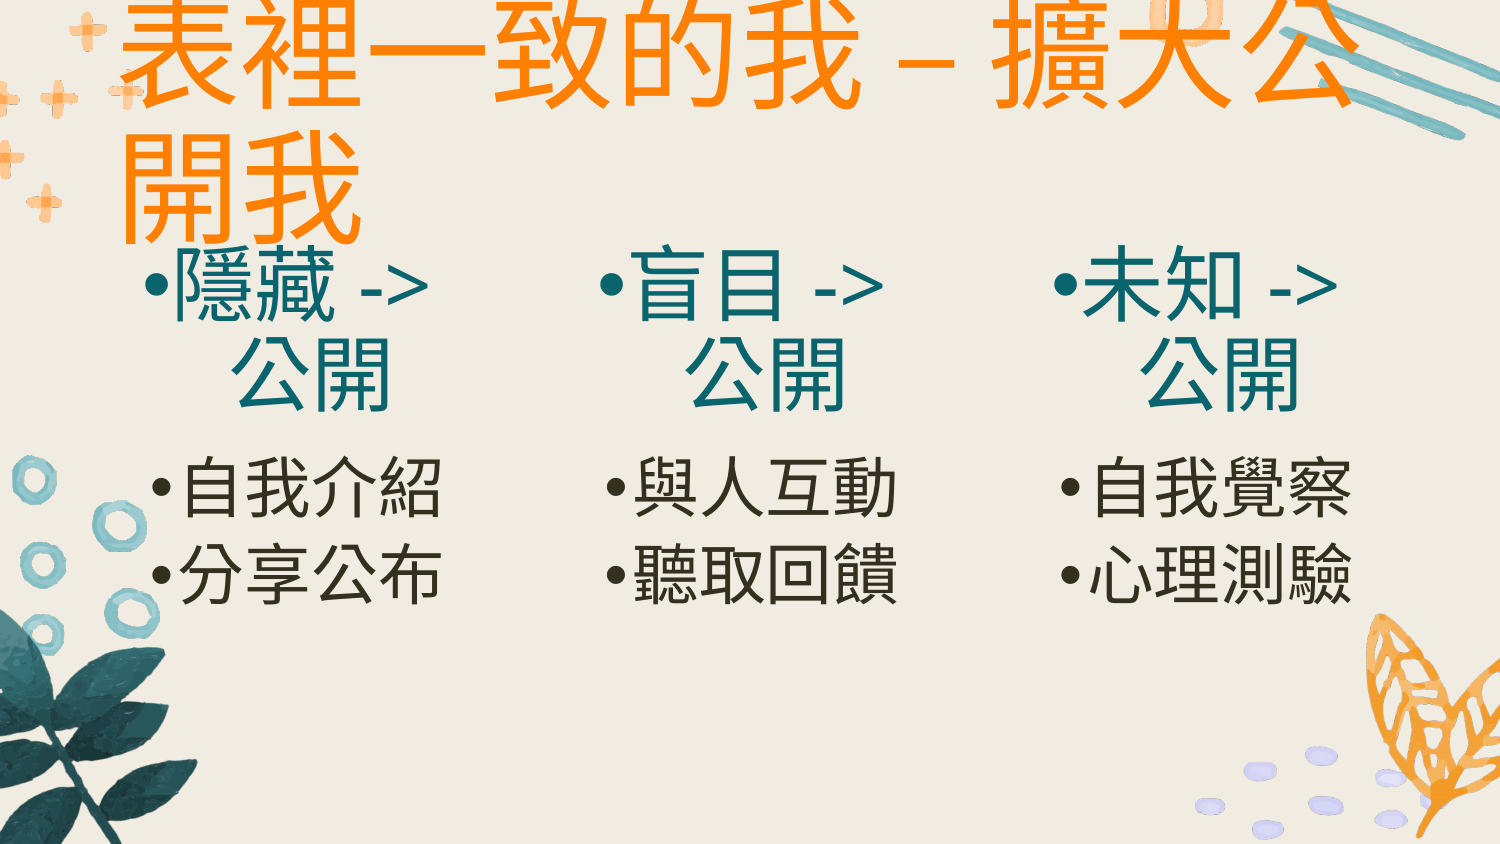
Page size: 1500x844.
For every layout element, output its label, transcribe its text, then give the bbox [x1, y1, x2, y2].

picture [0, 455, 225, 844]
picture [1188, 592, 1500, 844]
list 與人互動 聽取回饋 [545, 447, 959, 743]
list 隱藏->公開 [90, 236, 505, 414]
picture [1256, 0, 1500, 157]
list 自我介紹 分享公布 [90, 447, 505, 743]
picture [1149, 0, 1223, 44]
list 盲目->公開 [545, 236, 959, 414]
title 表裡一致的我 – 擴大公開我 [100, 44, 1400, 208]
picture [0, 11, 158, 223]
list 未知->公開 [999, 236, 1414, 414]
list 自我覺察 心理測驗 [999, 447, 1414, 743]
